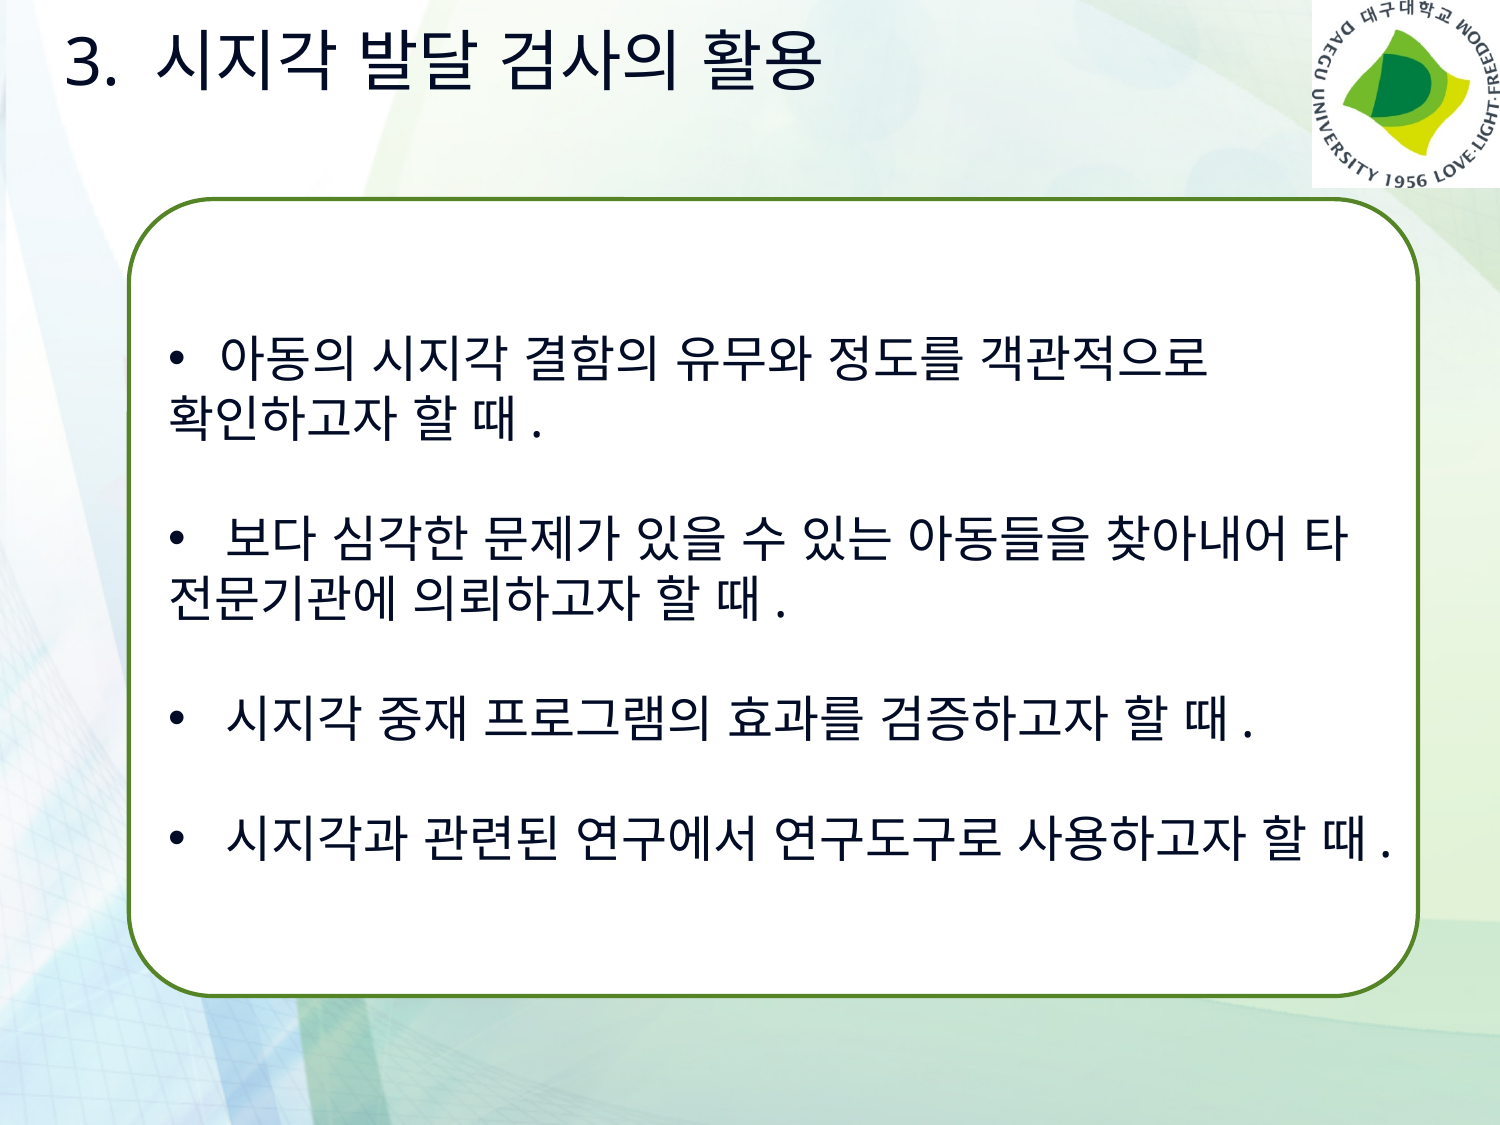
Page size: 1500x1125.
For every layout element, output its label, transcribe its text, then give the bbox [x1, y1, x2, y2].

text_box 아동의 시지각 결함의 유무와 정도를 객관적으로 확인하고자 할 때. 보다 심각한 문제가 있을 수 있는 아동들을 찾아내어 타 전문기관에 의뢰하고자 할 때. 시지각 중재 프로그램의 효과를 검증하고자 할 때. 시지각과 관련된 연구에서 연구도구로 사용하고자 할 때. [126, 196, 1421, 999]
picture [0, 0, 1500, 1125]
title 3. 시지각 발달 검사의 활용 [49, 0, 1400, 118]
